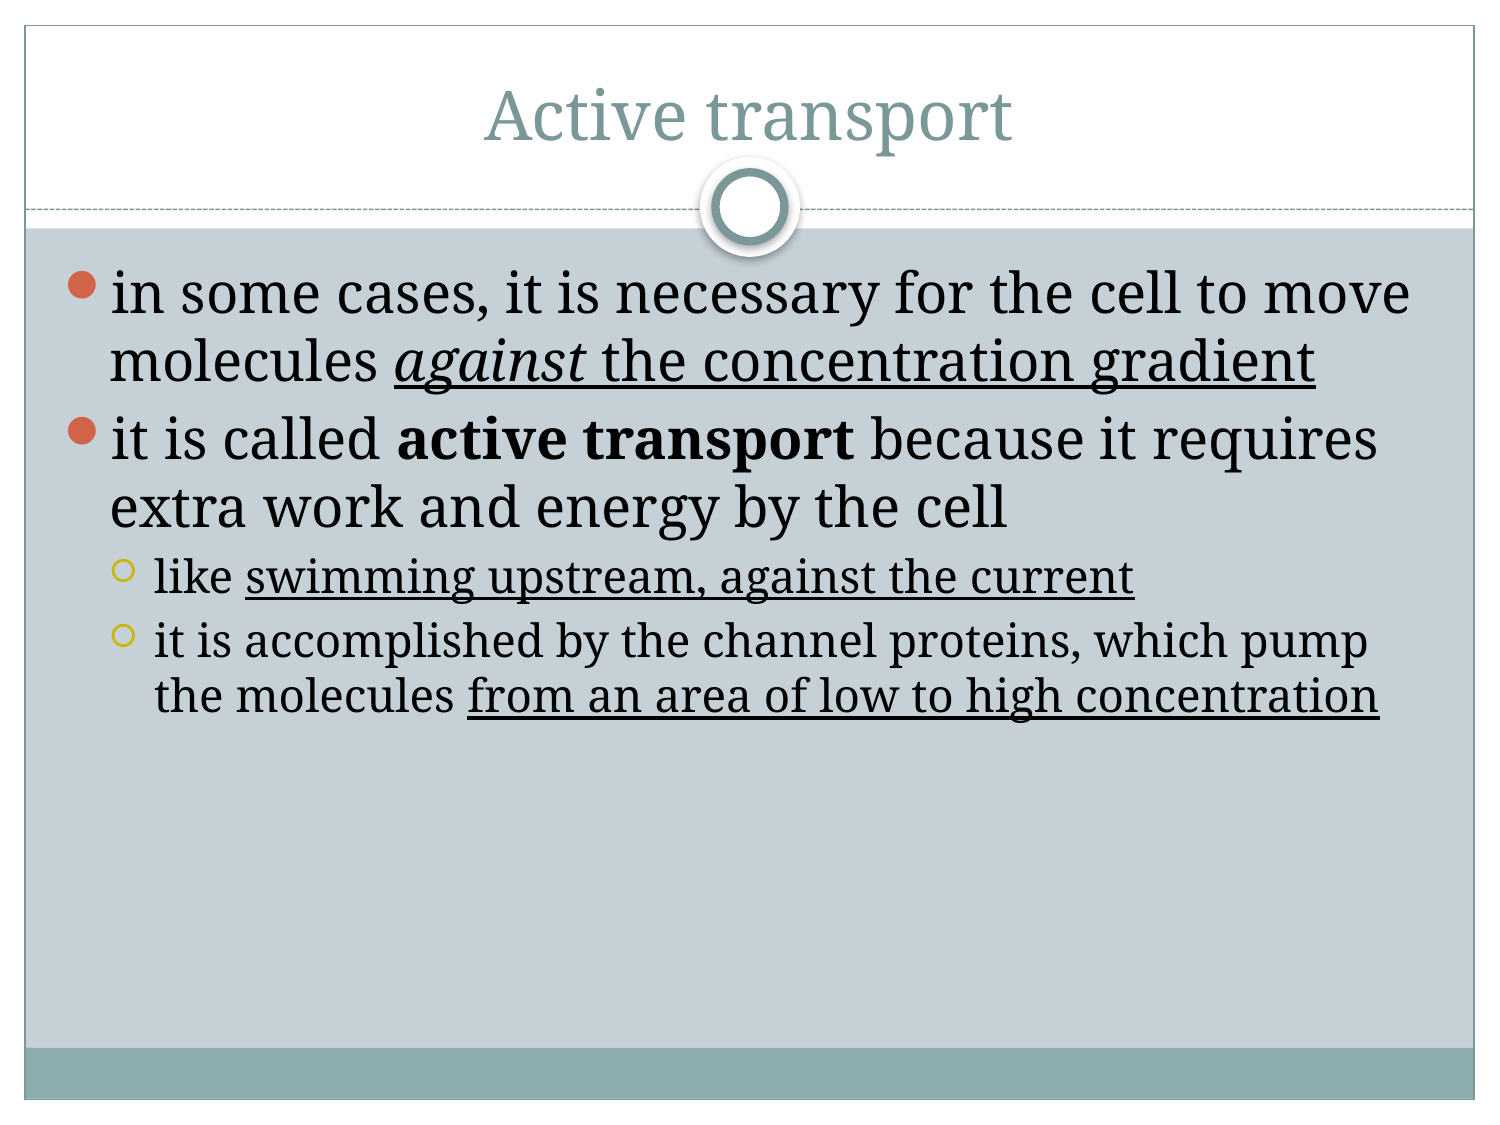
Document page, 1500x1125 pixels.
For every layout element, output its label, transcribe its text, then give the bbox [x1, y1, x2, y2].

list in some cases, it is necessary for the cell to move molecules against the concentration gradient it is called active transport because it requires extra work and energy by the cell like swimming upstream, against the current it is accomplished by the channel proteins, which pump the molecules from an area of low to high concentration [49, 249, 1450, 1005]
title Active transport [49, 37, 1450, 162]
